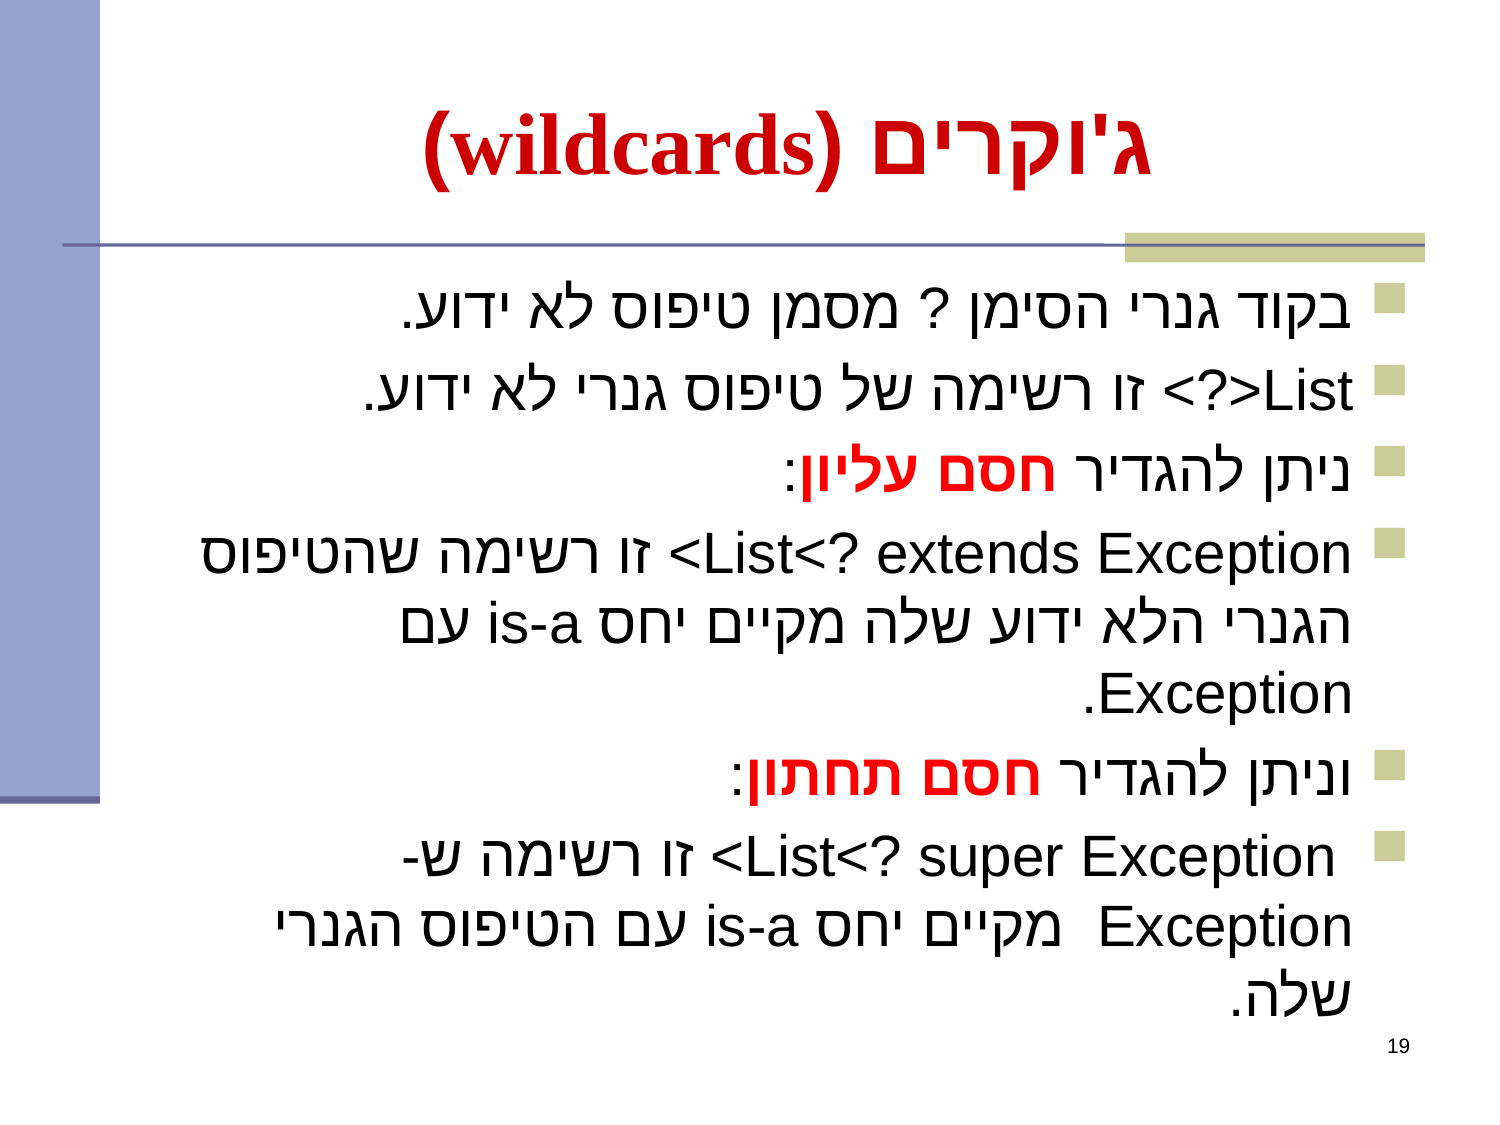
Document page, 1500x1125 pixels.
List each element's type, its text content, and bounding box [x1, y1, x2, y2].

list בקוד גנרי הסימן ? מסמן טיפוס לא ידוע. List<?> זו רשימה של טיפוס גנרי לא ידוע. ניתן להגדיר חסם עליון: List<? extends Exception> זו רשימה שהטיפוס הגנרי הלא ידוע שלה מקיים יחס is-a עם Exception. וניתן להגדיר חסם תחתון: List<? super Exception> זו רשימה ש- Exception מקיים יחס is-a עם הטיפוס הגנרי שלה. [163, 262, 1426, 1063]
title ג'וקרים (wildcards) [149, 45, 1426, 234]
slide_number 19 [1112, 1024, 1426, 1101]
